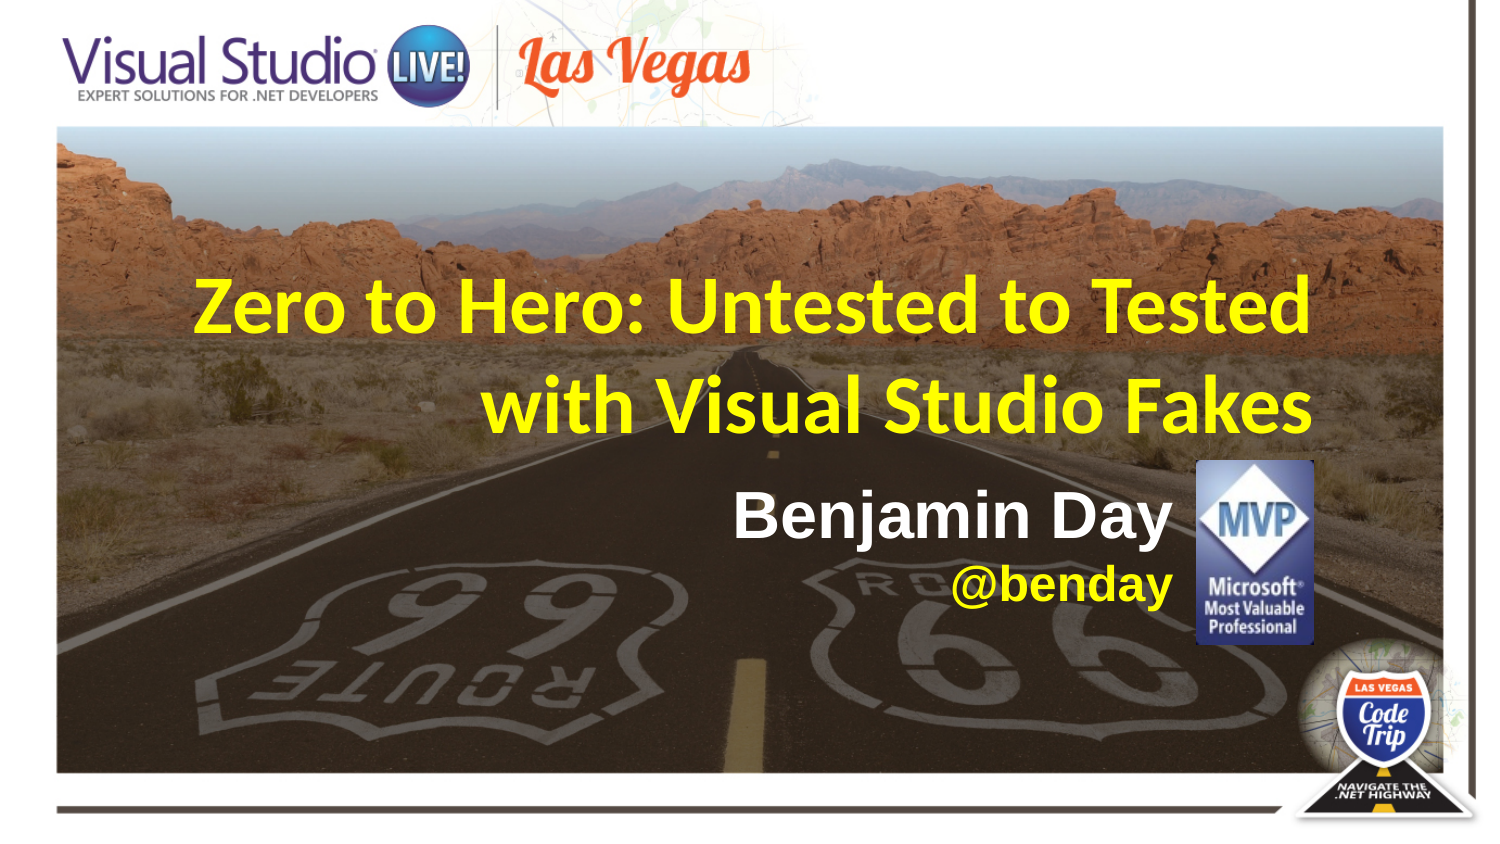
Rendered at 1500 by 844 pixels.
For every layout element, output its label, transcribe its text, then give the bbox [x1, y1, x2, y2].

text_box Benjamin Day @benday [533, 464, 1188, 629]
text_box Zero to Hero: Untested to Tested with Visual Studio Fakes [125, 296, 1330, 458]
picture [0, 0, 1500, 844]
